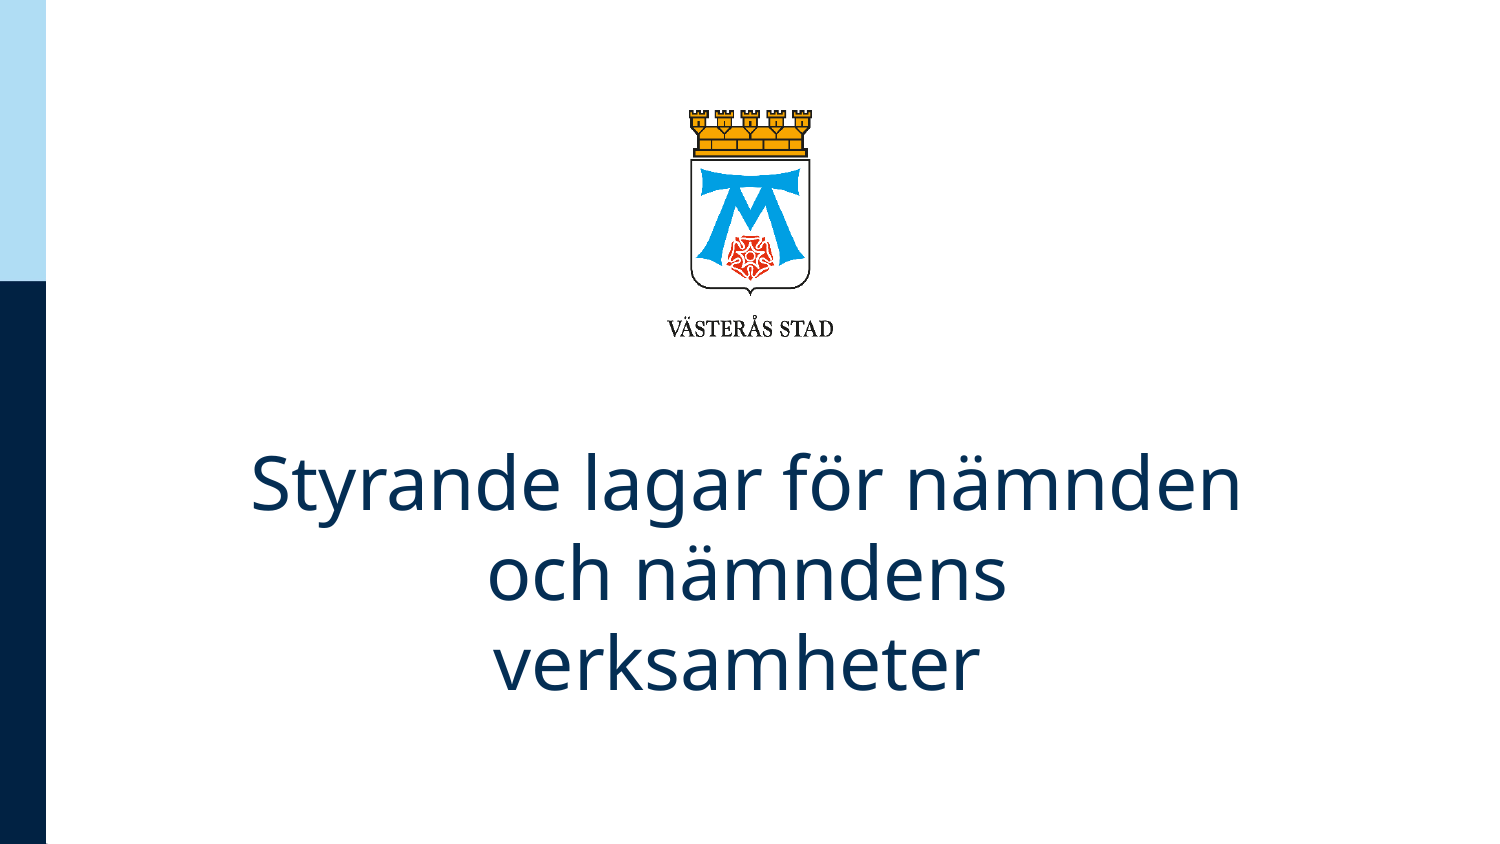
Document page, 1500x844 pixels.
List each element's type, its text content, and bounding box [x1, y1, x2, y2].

picture [0, 0, 46, 844]
picture [667, 110, 833, 337]
text_box Styrande lagar för nämnden och nämndens verksamheter [227, 428, 1268, 713]
